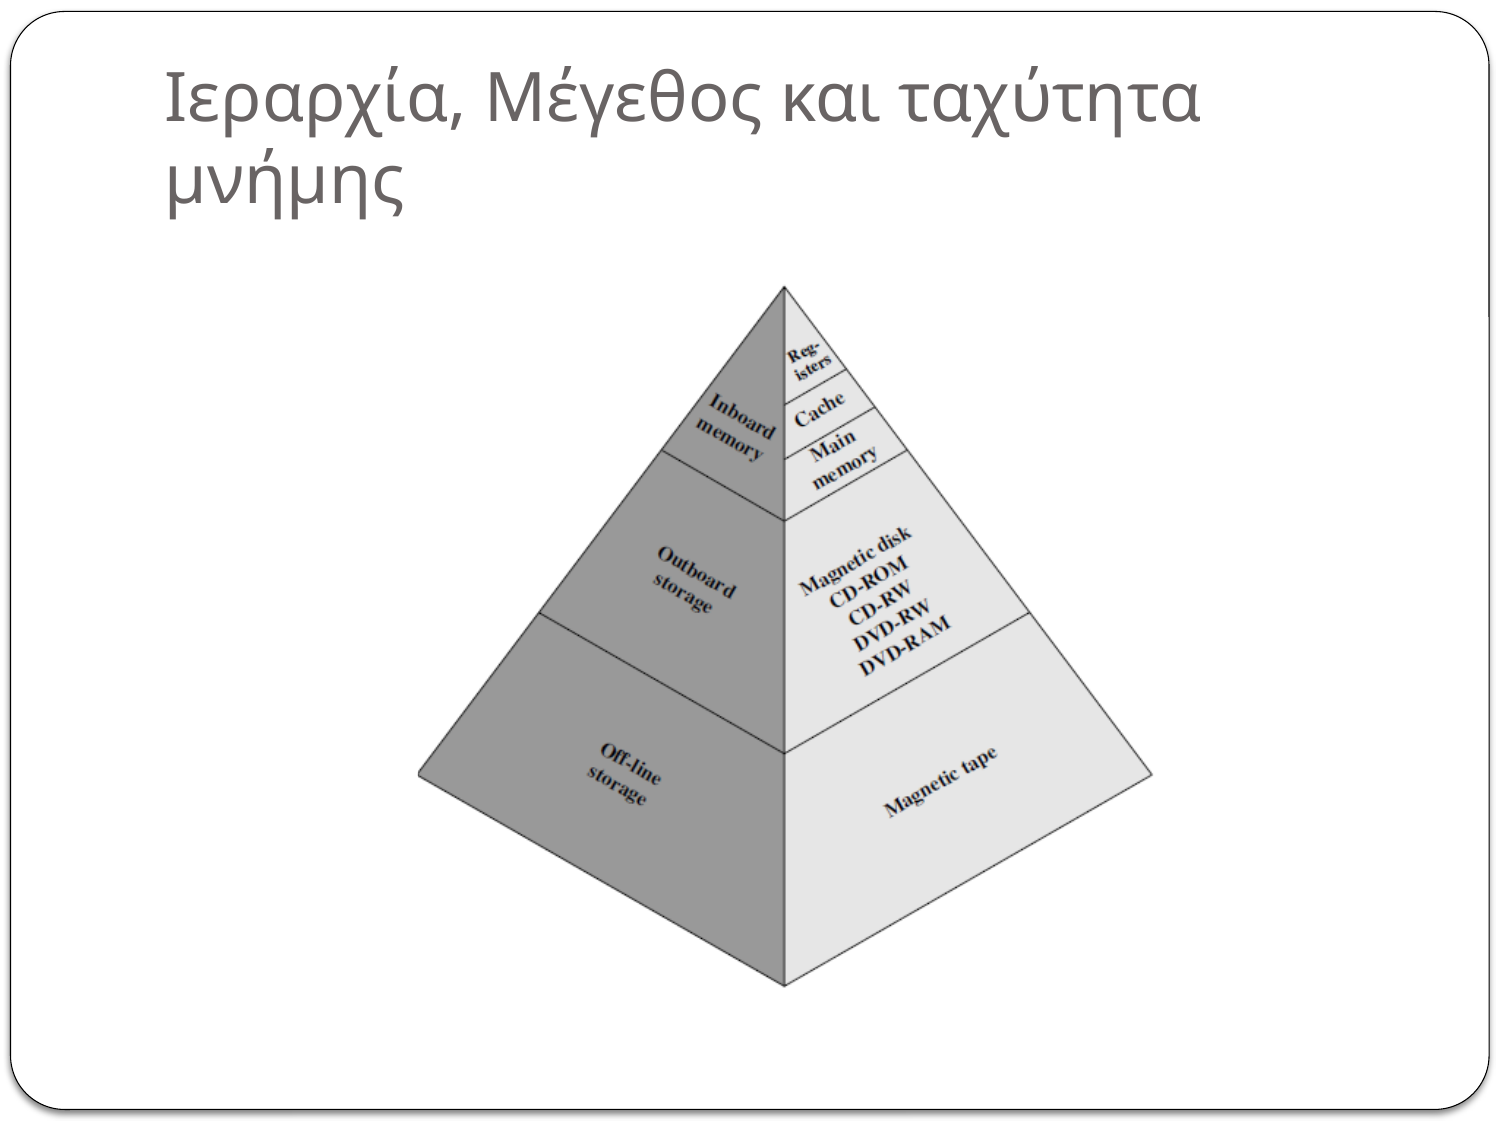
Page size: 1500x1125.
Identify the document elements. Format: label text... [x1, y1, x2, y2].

title Ιεραρχία, Μέγεθος και ταχύτητα μνήμης [150, 45, 1425, 233]
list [417, 237, 1158, 988]
